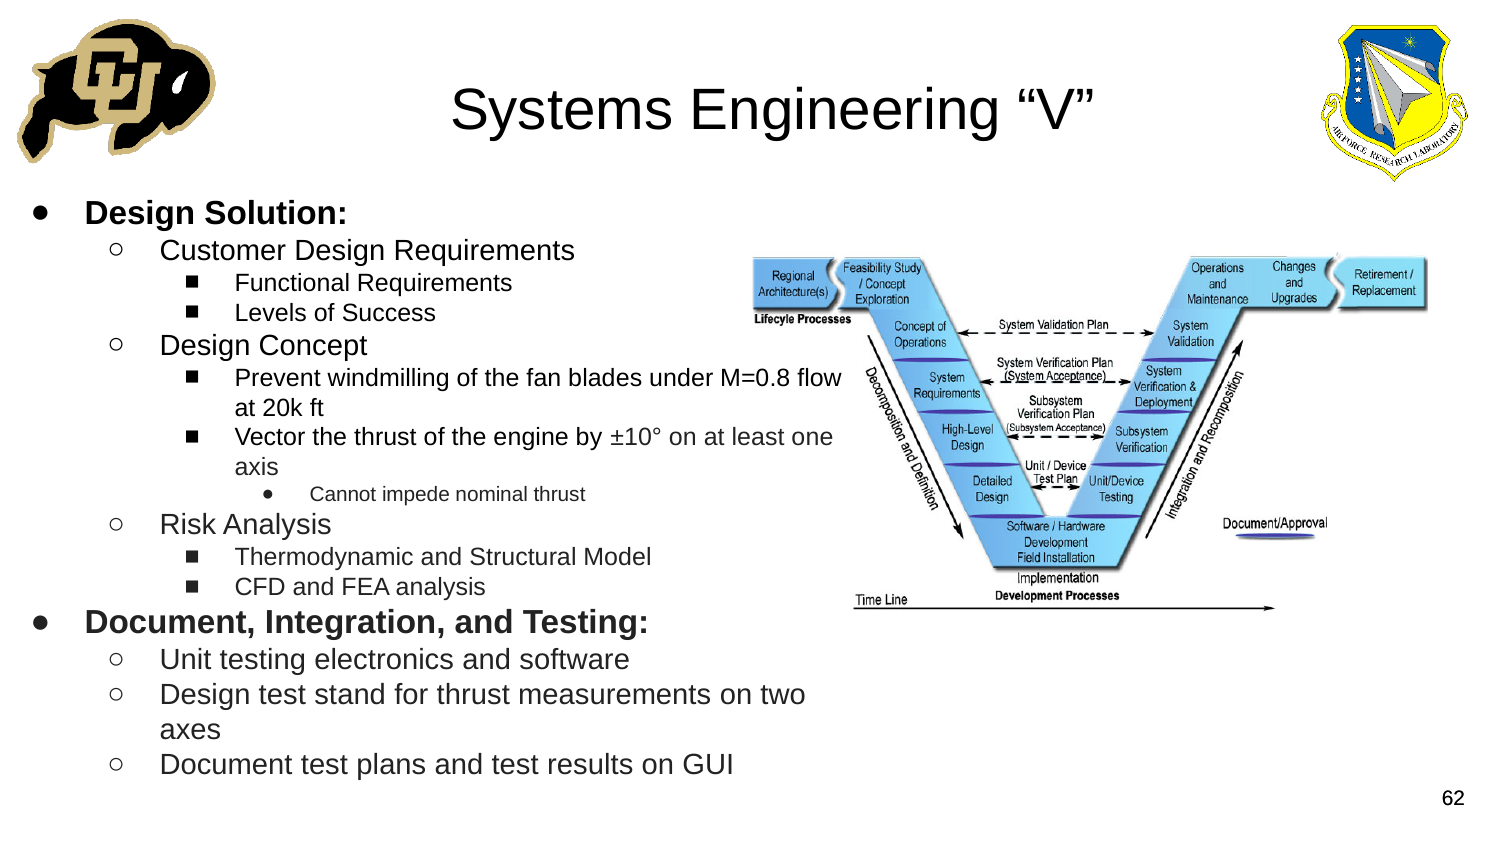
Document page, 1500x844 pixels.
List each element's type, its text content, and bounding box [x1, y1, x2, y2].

picture [15, 17, 216, 166]
slide_number 62 [1389, 764, 1480, 830]
picture [1308, 17, 1481, 190]
title Systems Engineering “V” [220, 56, 1303, 151]
text_box Design Solution: Customer Design Requirements Functional Requirements Levels of Success Design Concept Prevent windmilling of the fan blades under M=0.8 flow at 20k ft Vector the thrust of the engine by ±10° on at least one axis Cannot impede nominal thrust Risk Analysis Thermodynamic and Structural Model CFD and FEA analysis Document, Integration, and Testing: Unit testing electronics and software Design test stand for thrust measurements on two axes Document test plans and test results on GUI [0, 176, 864, 767]
picture [749, 251, 1429, 617]
